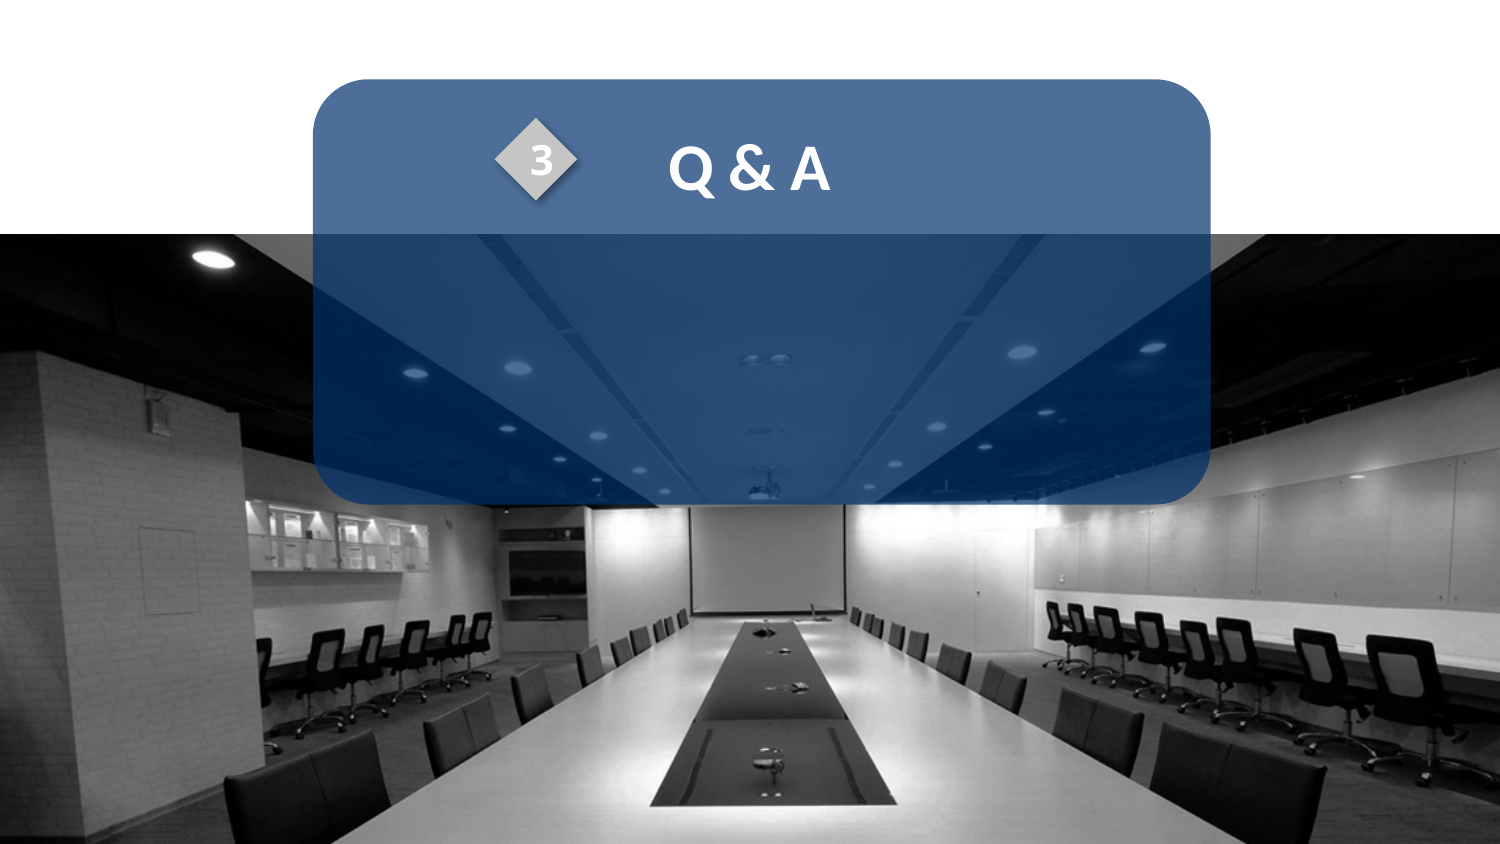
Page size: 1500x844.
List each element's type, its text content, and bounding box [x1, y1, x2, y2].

text_box Q & A [653, 116, 847, 211]
text_box [310, 77, 1213, 507]
text_box 3 [492, 115, 580, 203]
picture [0, 234, 1500, 844]
